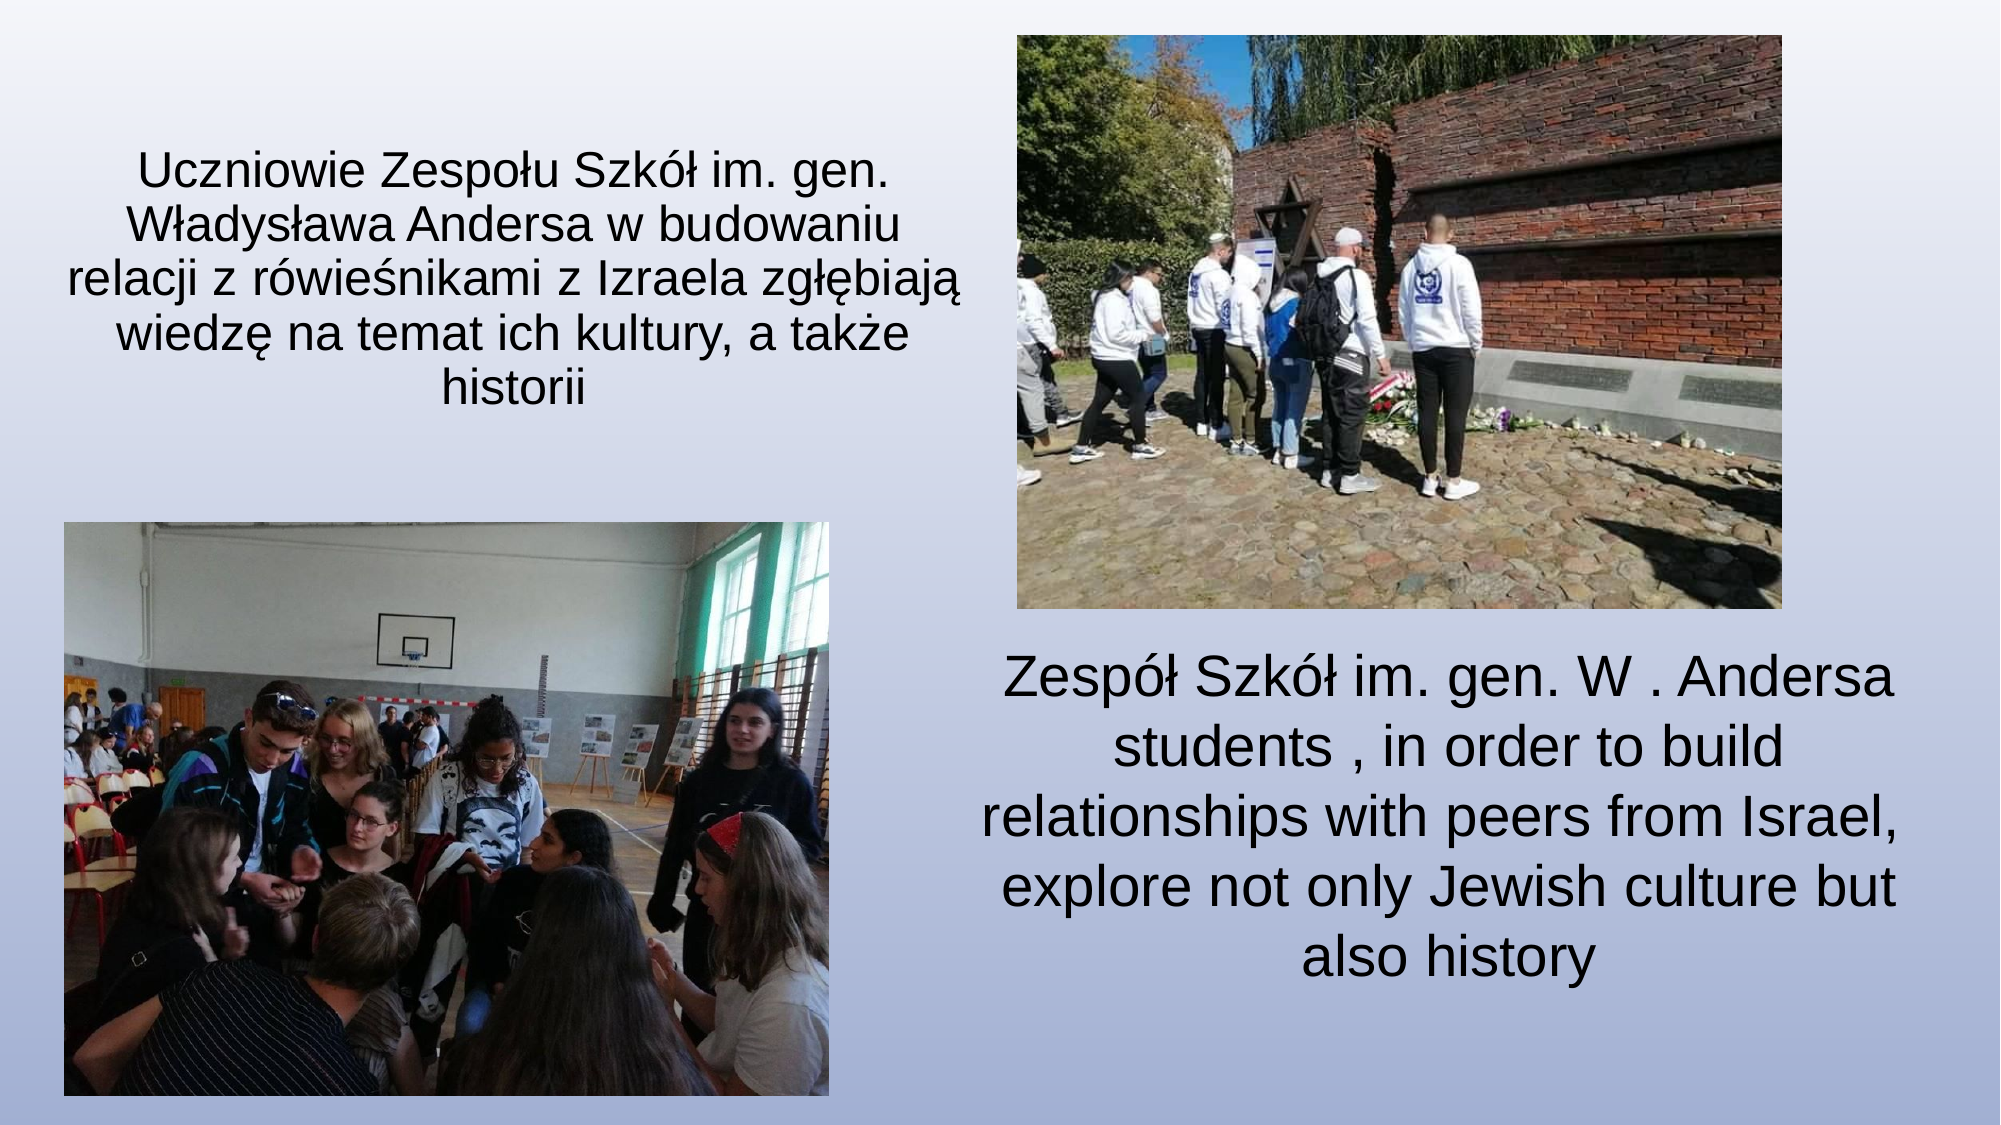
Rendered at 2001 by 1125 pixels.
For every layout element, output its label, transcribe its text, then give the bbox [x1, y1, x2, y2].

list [1017, 34, 1783, 609]
title Uczniowie Zespołu Szkół im. gen. Władysława Andersa w budowaniu relacji z rówieśnikami z Izraela zgłębiają wiedzę na temat ich kultury, a także historii [45, 24, 983, 512]
list Zespół Szkół im. gen. W . Andersa students , in order to build relationships with peers from Israel, explore not only Jewish culture but also history [963, 630, 1936, 1096]
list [63, 522, 829, 1096]
